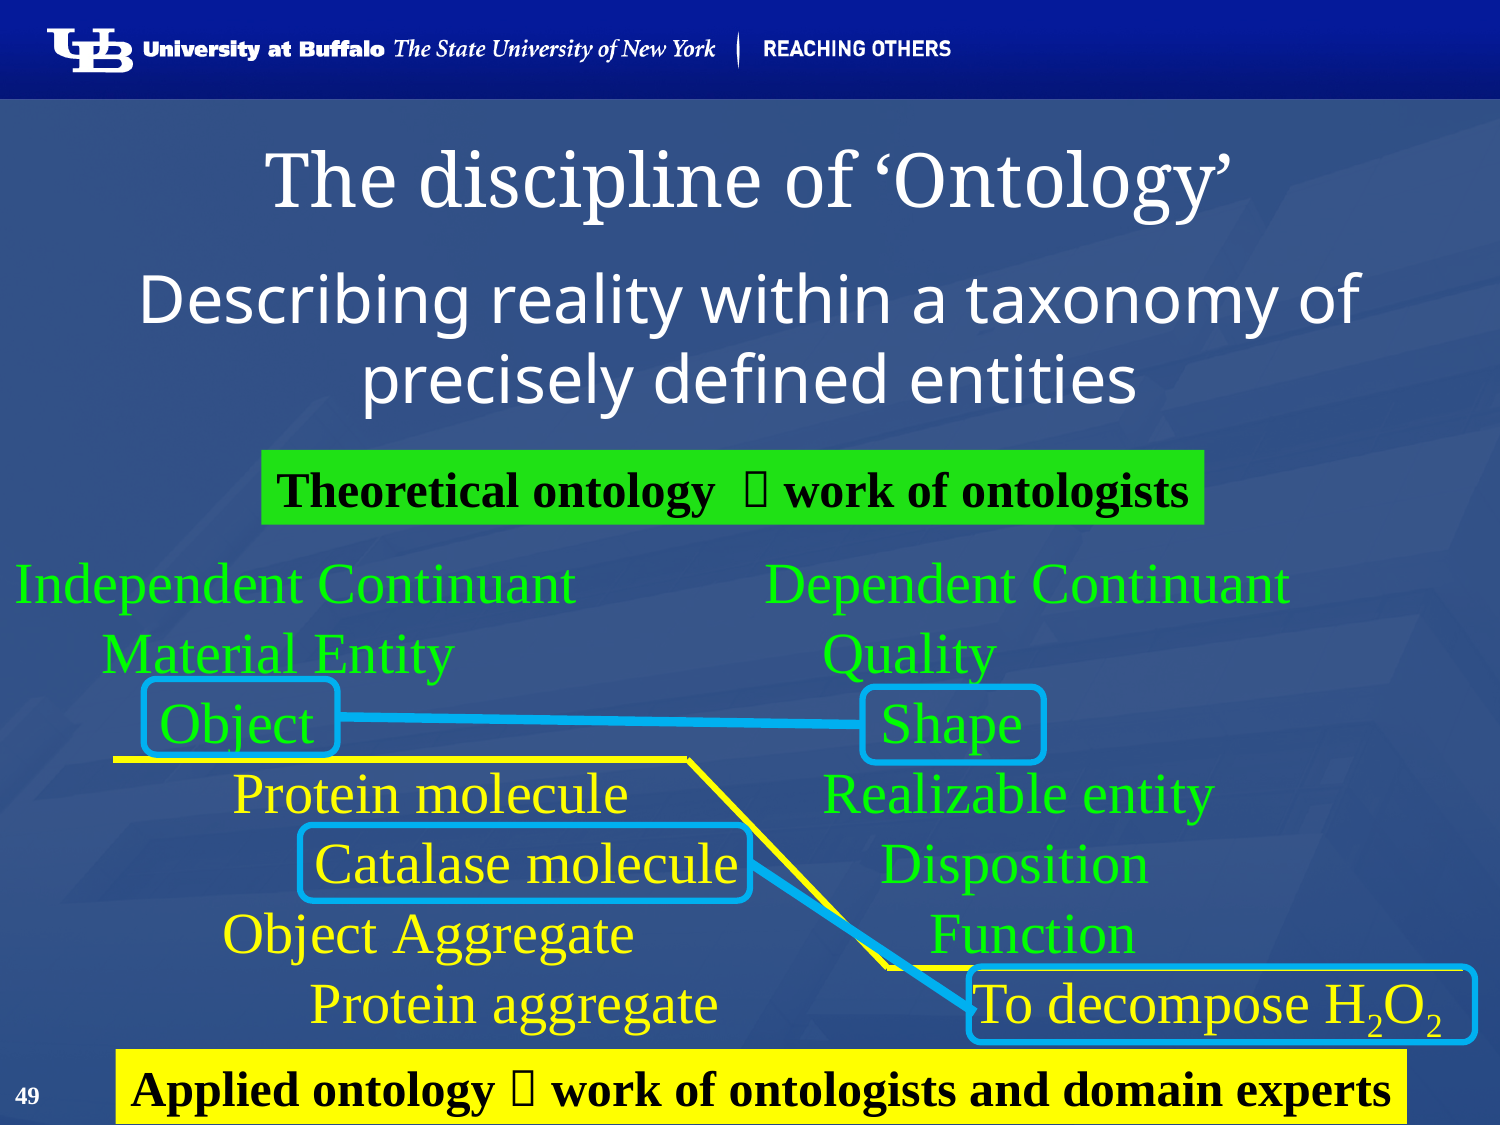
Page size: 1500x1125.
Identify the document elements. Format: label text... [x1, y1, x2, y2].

text_box Independent Continuant Dependent Continuant Material Entity Quality Object Shape Protein molecule Realizable entity Catalase molecule Disposition Object Aggregate Function Protein aggregate To decompose H2O2 [0, 537, 1500, 1122]
title The discipline of ‘Ontology’ [37, 125, 1463, 249]
text_box Applied ontology  work of ontologists and domain experts [115, 1049, 1407, 1124]
picture [0, 0, 1500, 99]
list Describing reality within a taxonomy of precisely defined entities [37, 249, 1463, 400]
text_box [299, 824, 1476, 1043]
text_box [143, 678, 1044, 763]
text_box Theoretical ontology  work of ontologists [261, 449, 1205, 525]
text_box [687, 771, 888, 823]
